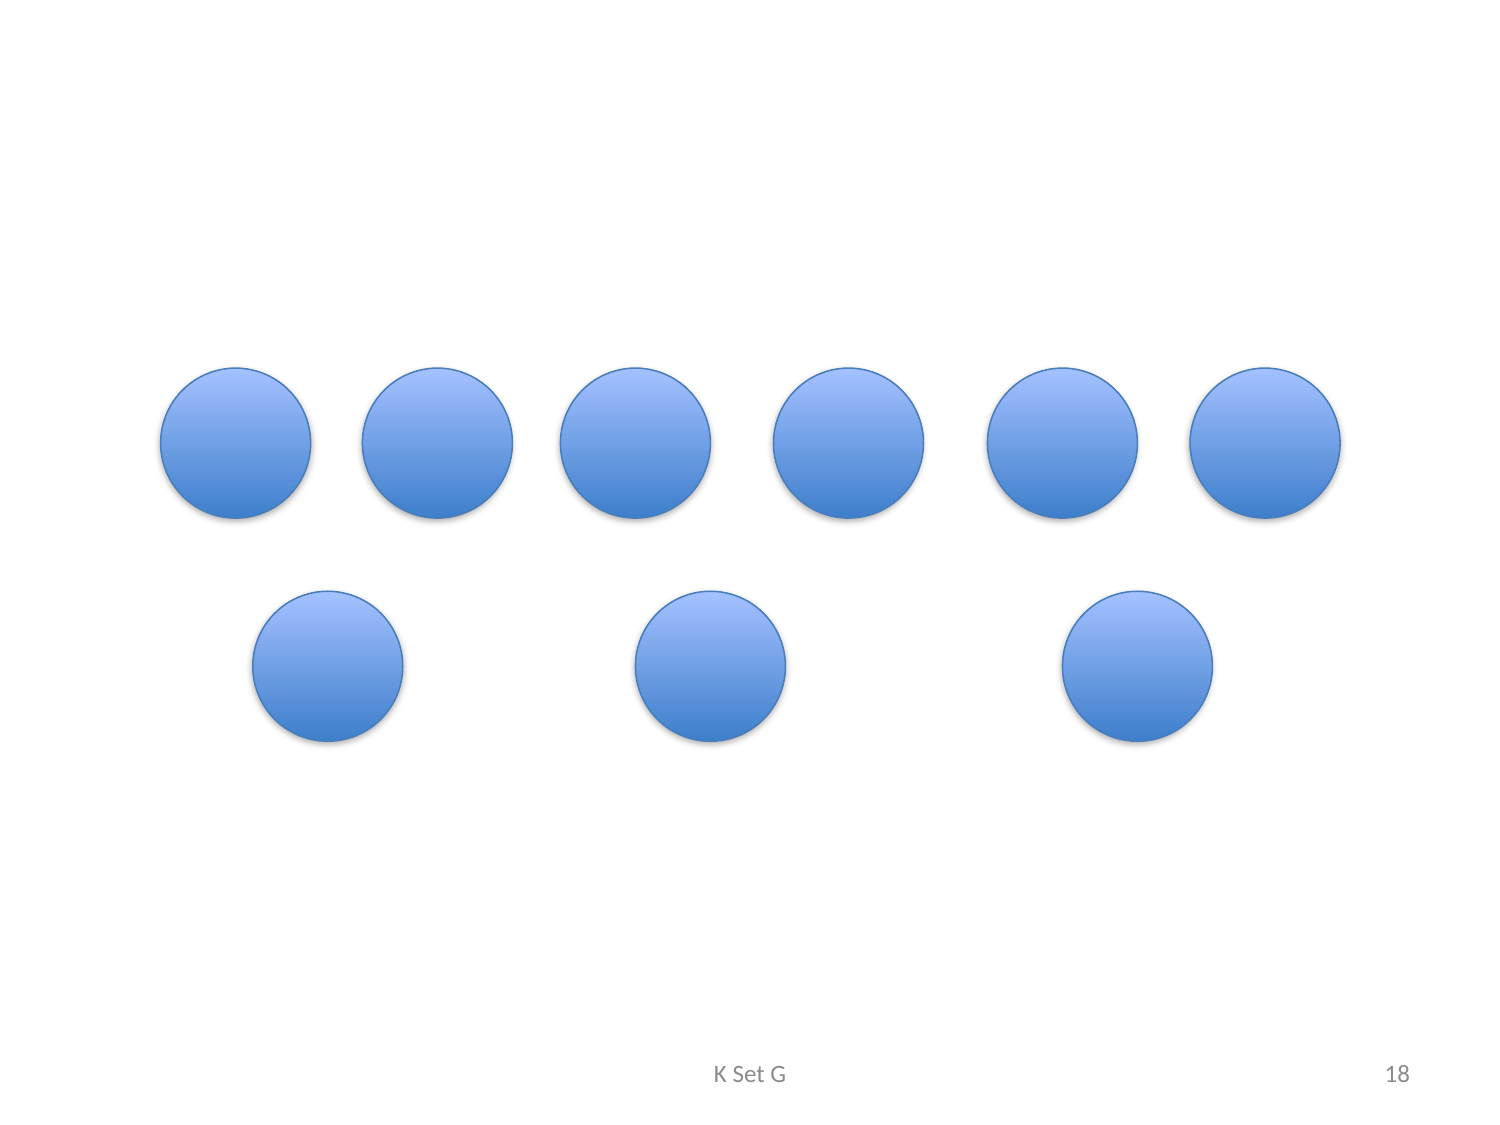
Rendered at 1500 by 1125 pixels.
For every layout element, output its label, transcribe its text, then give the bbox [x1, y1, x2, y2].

text_box [1061, 590, 1214, 743]
text_box [1189, 367, 1341, 519]
text_box [559, 367, 712, 519]
text_box [772, 367, 925, 519]
slide_number 18 [1074, 1042, 1425, 1103]
text_box [361, 367, 514, 519]
text_box [634, 590, 787, 743]
text_box [251, 590, 404, 743]
footer K Set G [512, 1042, 988, 1103]
text_box [159, 367, 312, 519]
text_box [986, 367, 1139, 519]
